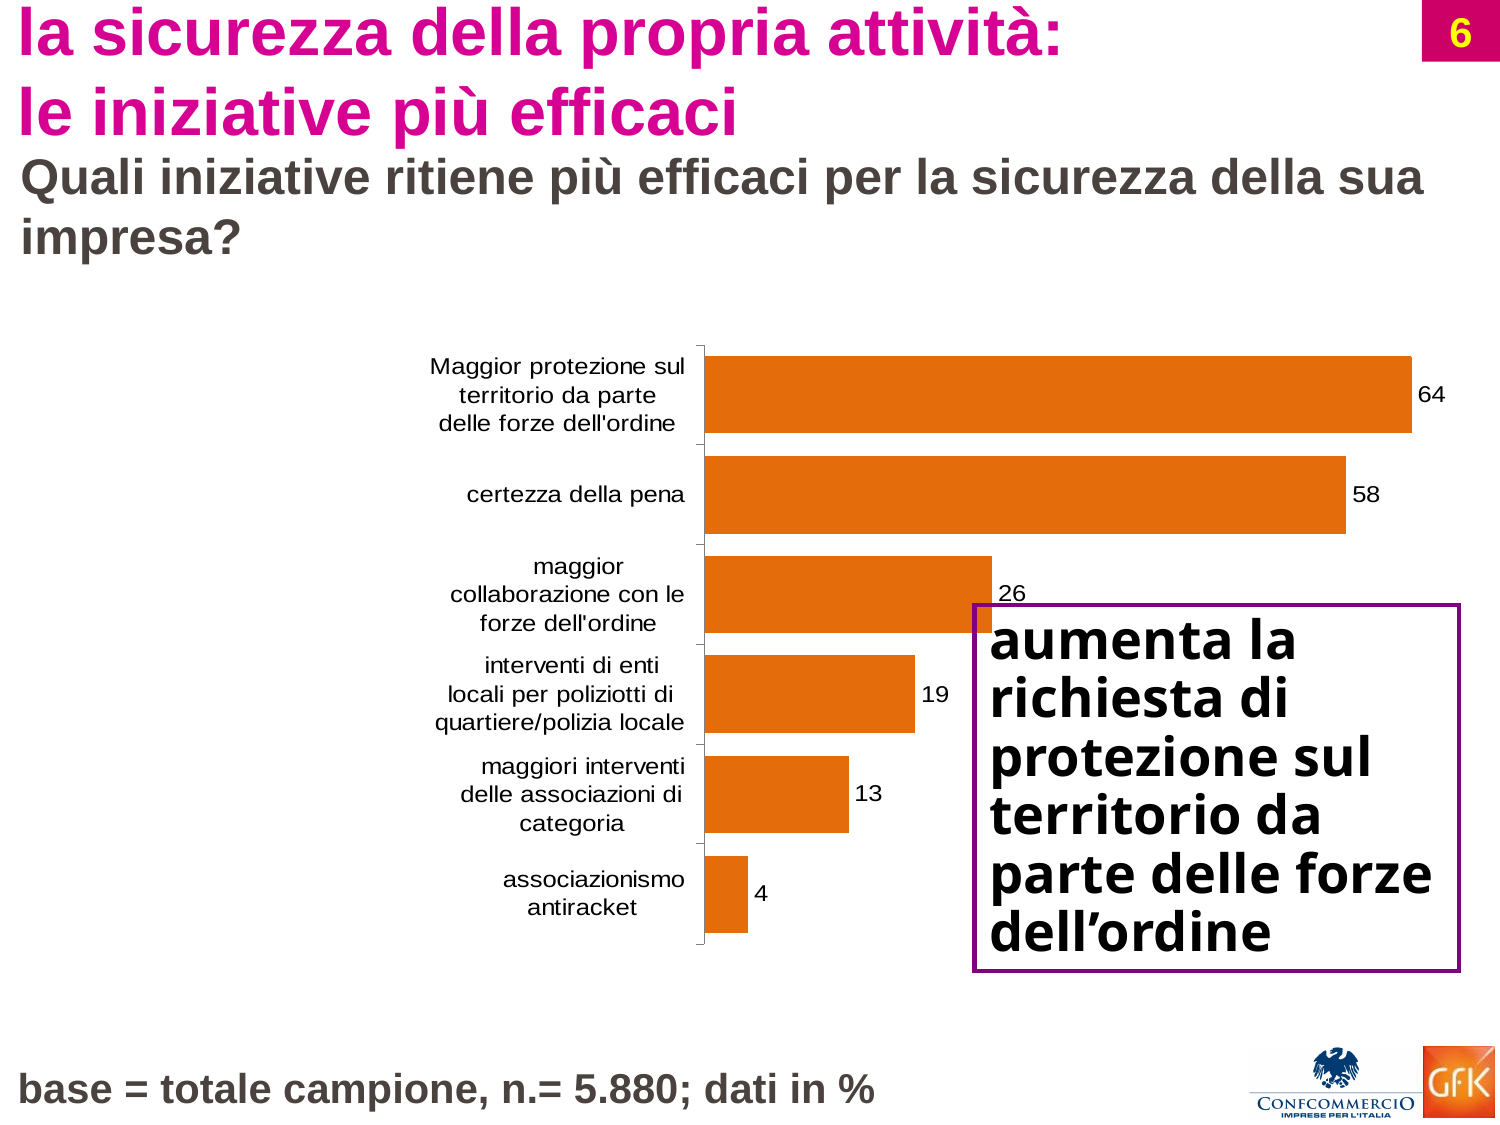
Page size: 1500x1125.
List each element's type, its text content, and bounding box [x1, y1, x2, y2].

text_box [17, 302, 1489, 1012]
text_box Quali iniziative ritiene più efficaci per la sicurezza della sua impresa? [5, 137, 1449, 272]
text_box la sicurezza della propria attività: le iniziative più efficaci [17, 0, 1270, 137]
text_box base = totale campione, n.= 5.880; dati in % [2, 1054, 891, 1120]
text_box 6 [1421, 0, 1500, 62]
picture [1247, 1046, 1495, 1121]
